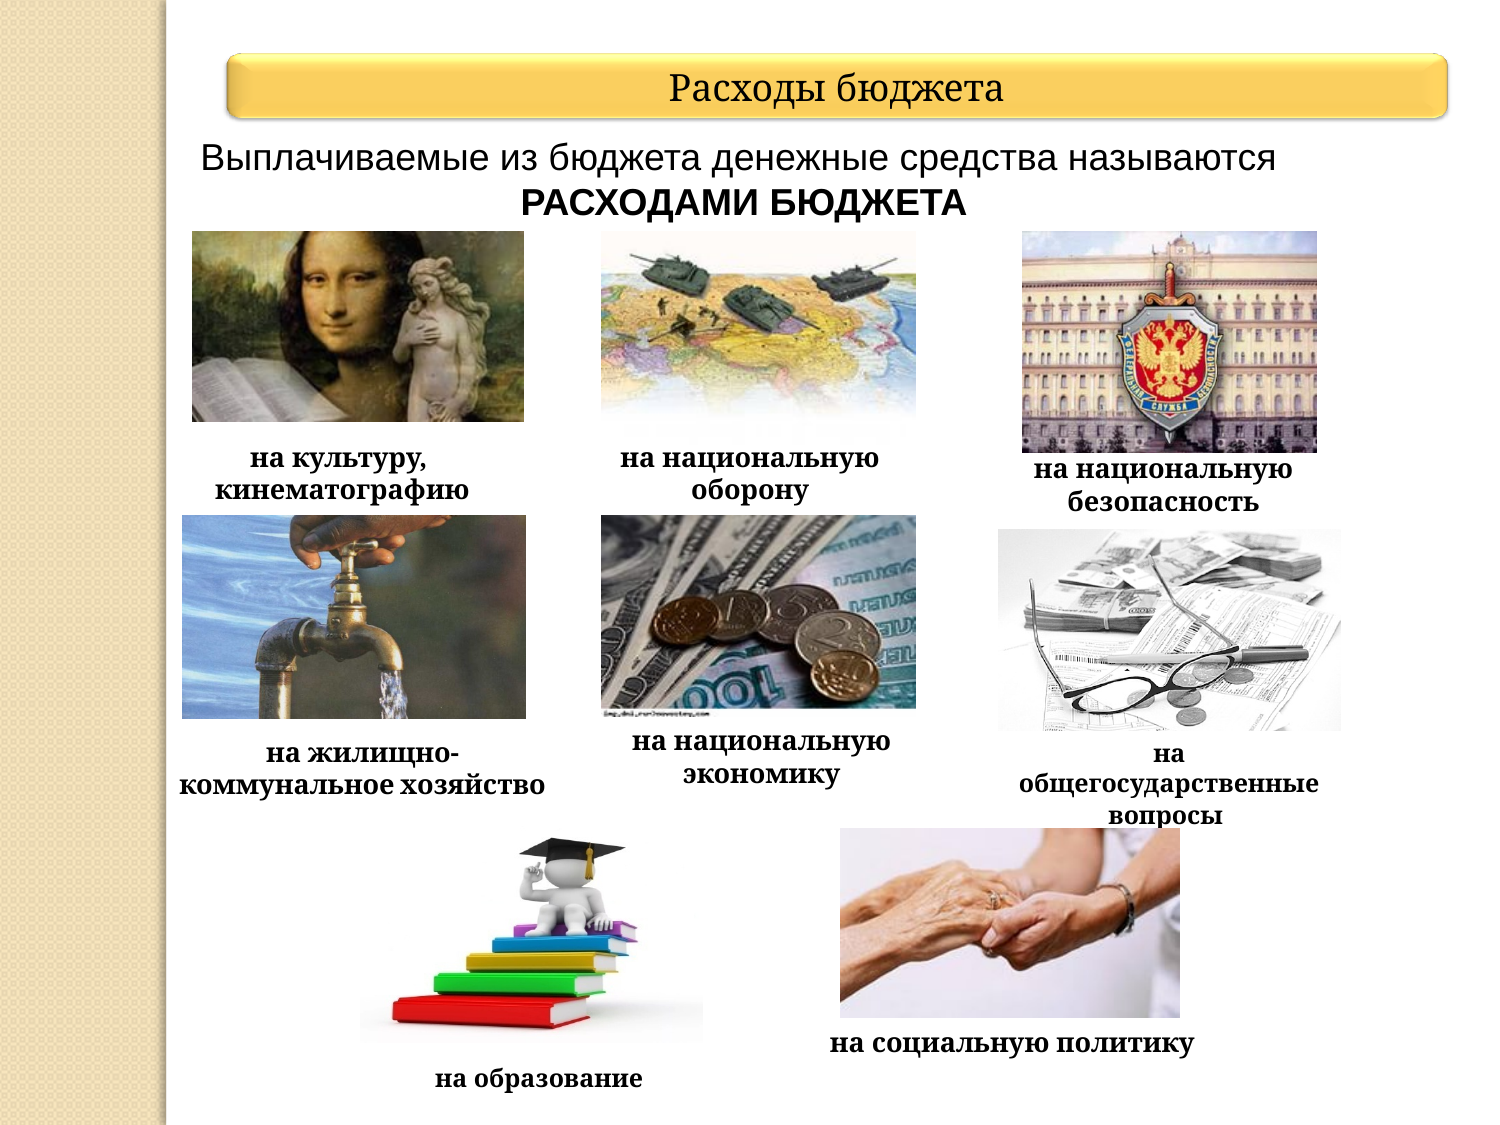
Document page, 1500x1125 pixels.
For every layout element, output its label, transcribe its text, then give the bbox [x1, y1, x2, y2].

picture [182, 515, 526, 719]
text_box на национальную оборону [584, 432, 916, 513]
picture [192, 231, 524, 423]
picture [997, 528, 1341, 731]
picture [840, 827, 1180, 1018]
text_box на жилищно-коммунальное хозяйство [161, 727, 564, 808]
text_box на общегосударственные вопросы [998, 740, 1341, 838]
text_box на национальную безопасность [998, 444, 1329, 525]
picture [1022, 231, 1317, 453]
text_box на национальную экономику [596, 716, 927, 797]
picture [600, 515, 916, 717]
text_box на культуру, кинематографию [159, 432, 526, 513]
picture [600, 231, 916, 445]
text_box на социальную политику [701, 1017, 1424, 1066]
text_box Выплачиваемые из бюджета денежные средства называются РАСХОДАМИ БЮДЖЕТА [29, 125, 1459, 231]
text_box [218, 42, 1455, 126]
picture [359, 820, 703, 1044]
text_box на образование [420, 1055, 749, 1100]
